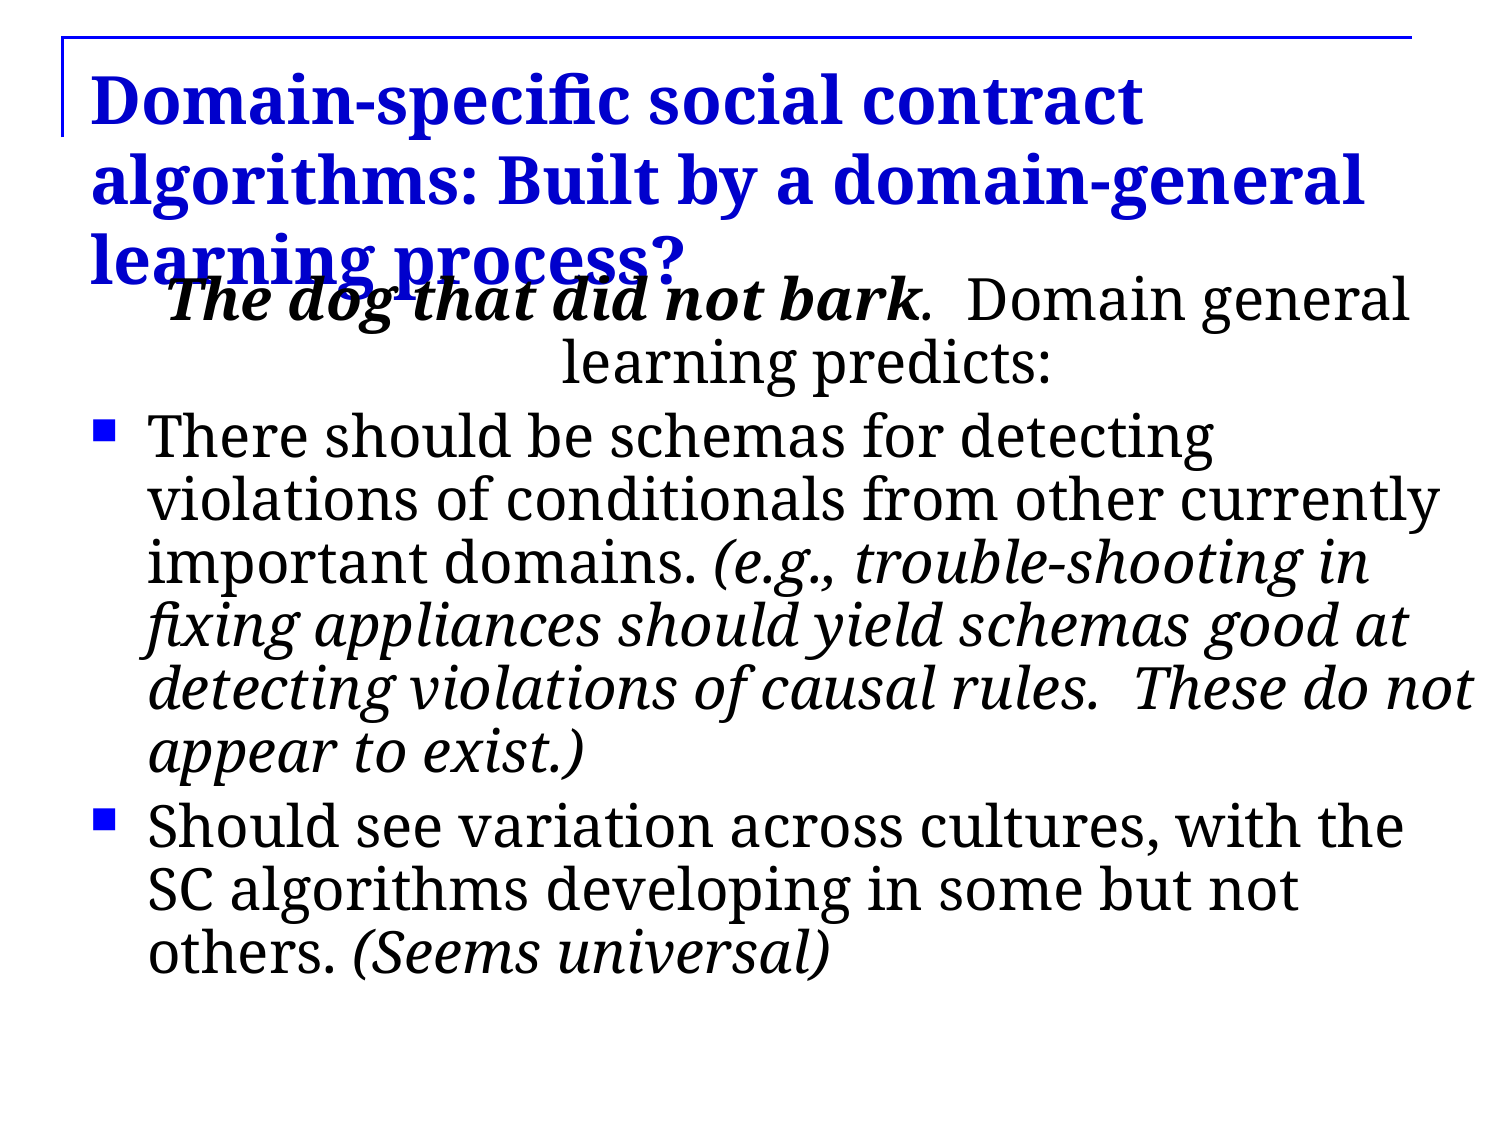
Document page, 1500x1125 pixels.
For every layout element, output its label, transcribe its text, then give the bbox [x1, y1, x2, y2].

title Domain-specific social contract algorithms: Built by a domain-general learning process? [74, 49, 1438, 213]
list The dog that did not bark. Domain general learning predicts: There should be schemas for detecting violations of conditionals from other currently important domains. (e.g., trouble-shooting in fixing appliances should yield schemas good at detecting violations of causal rules. These do not appear to exist.) Should see variation across cultures, with the SC algorithms developing in some but not others. (Seems universal) [74, 262, 1500, 1125]
